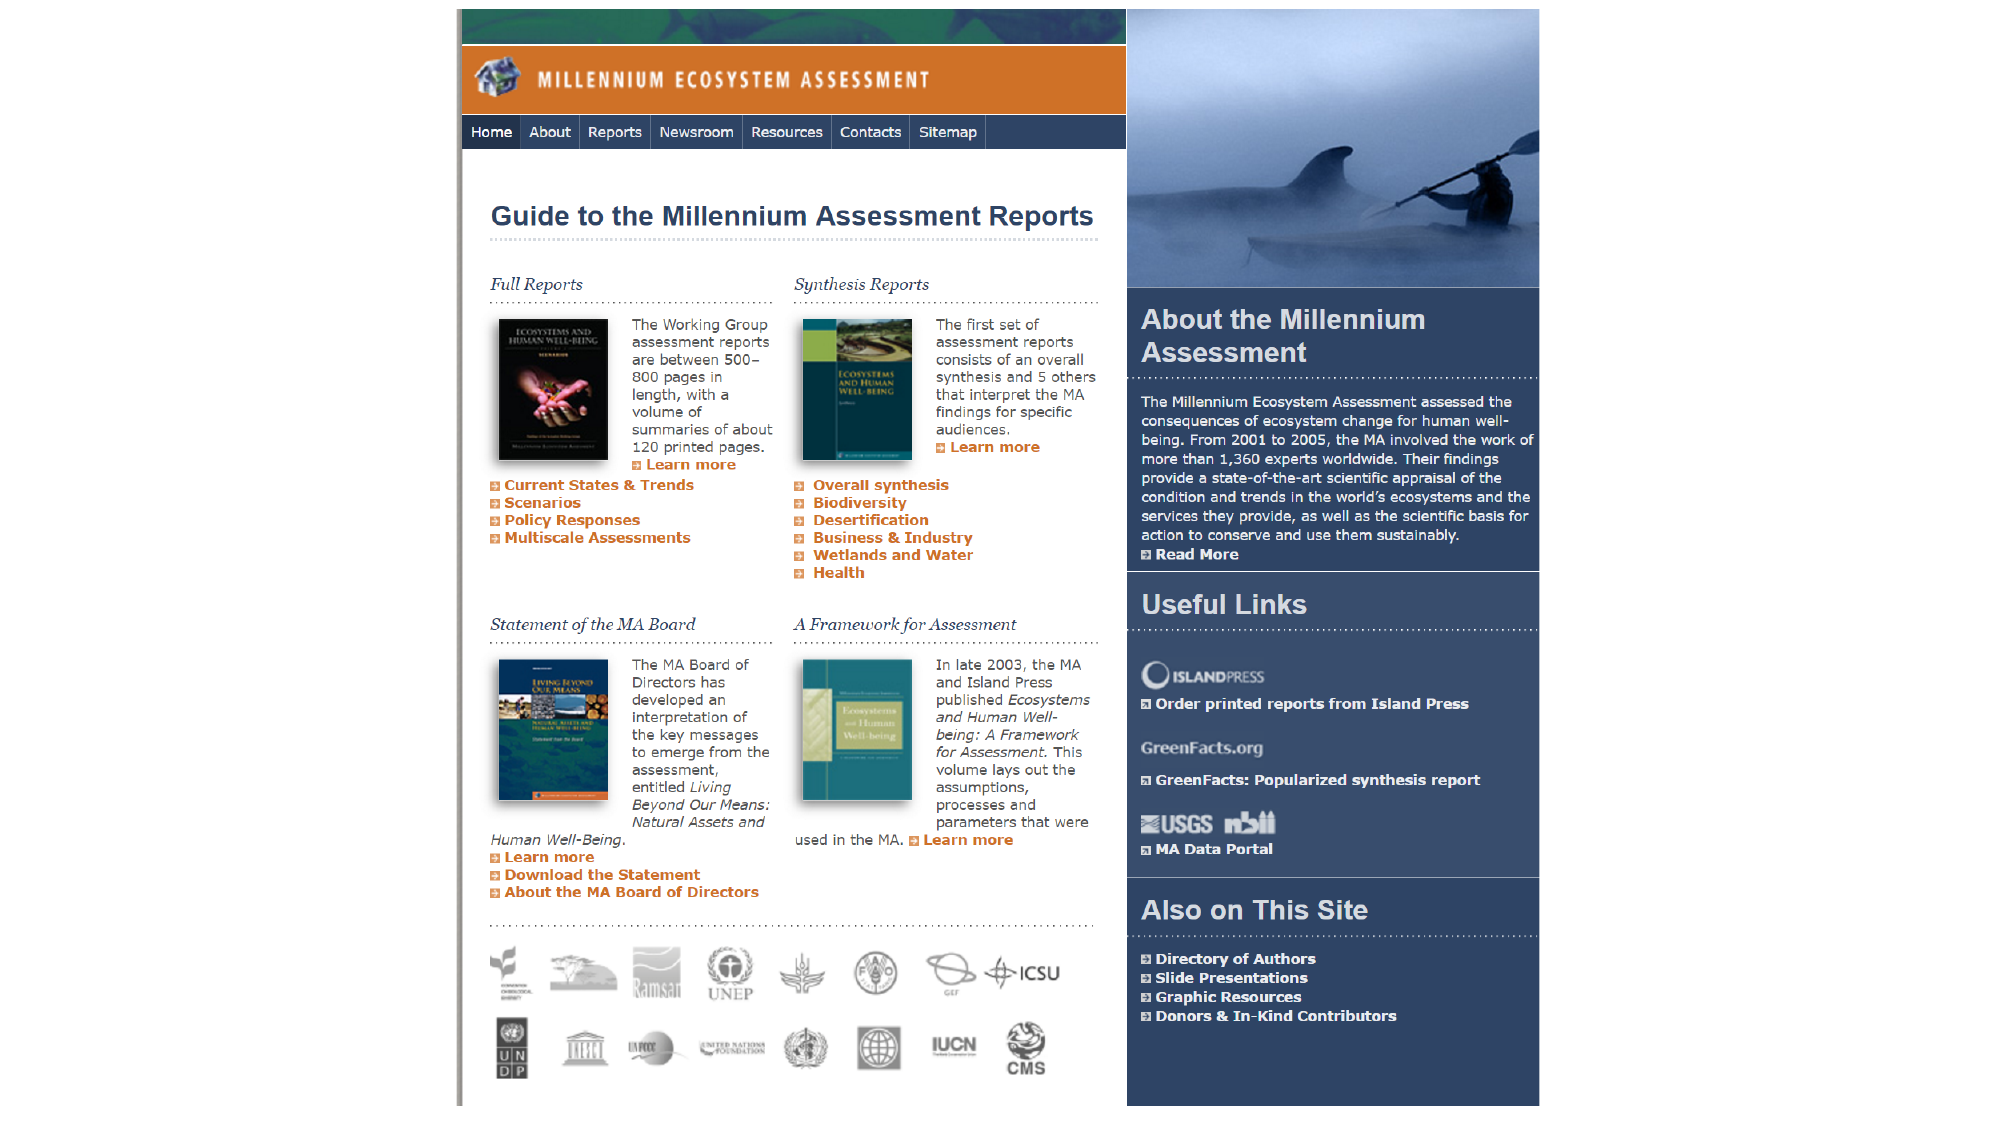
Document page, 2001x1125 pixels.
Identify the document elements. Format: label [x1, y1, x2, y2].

picture [456, 9, 1540, 1106]
